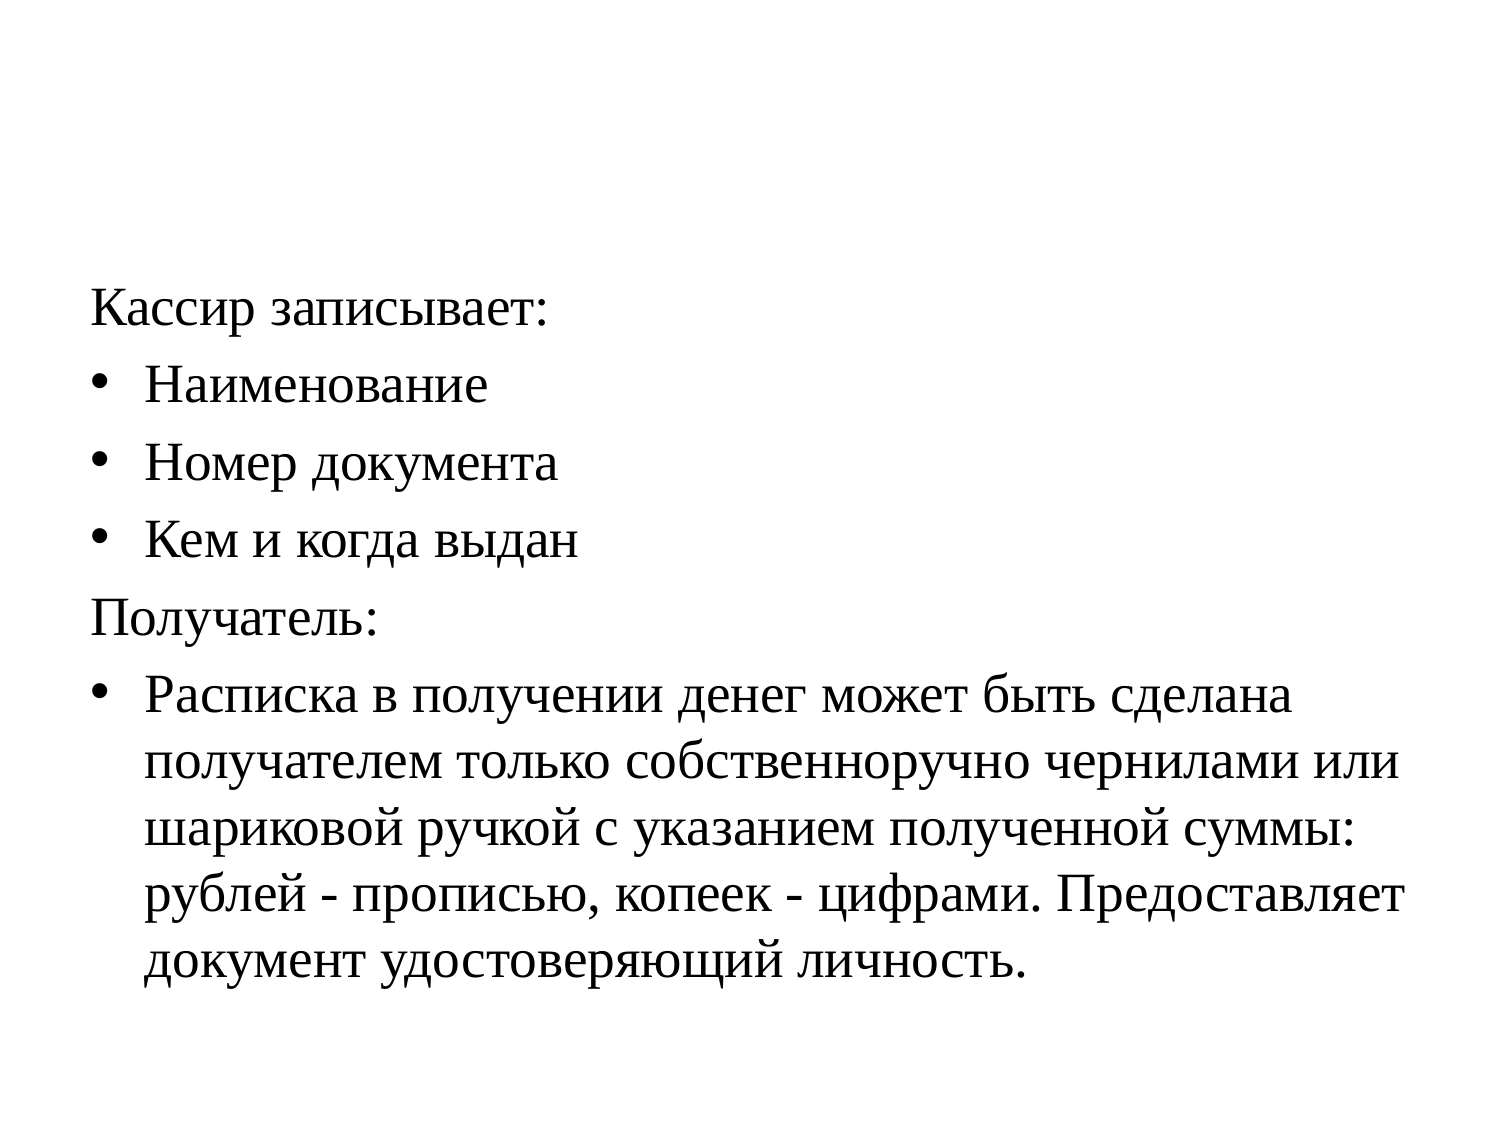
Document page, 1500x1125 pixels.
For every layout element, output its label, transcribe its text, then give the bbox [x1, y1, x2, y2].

list Кассир записывает: Наименование Номер документа Кем и когда выдан Получатель: Расписка в получении денег может быть сделана получателем только собственноручно чернилами или шариковой ручкой с указанием полученной суммы: рублей - прописью, копеек - цифрами. Предоставляет документ удостоверяющий личность. [75, 262, 1425, 1005]
